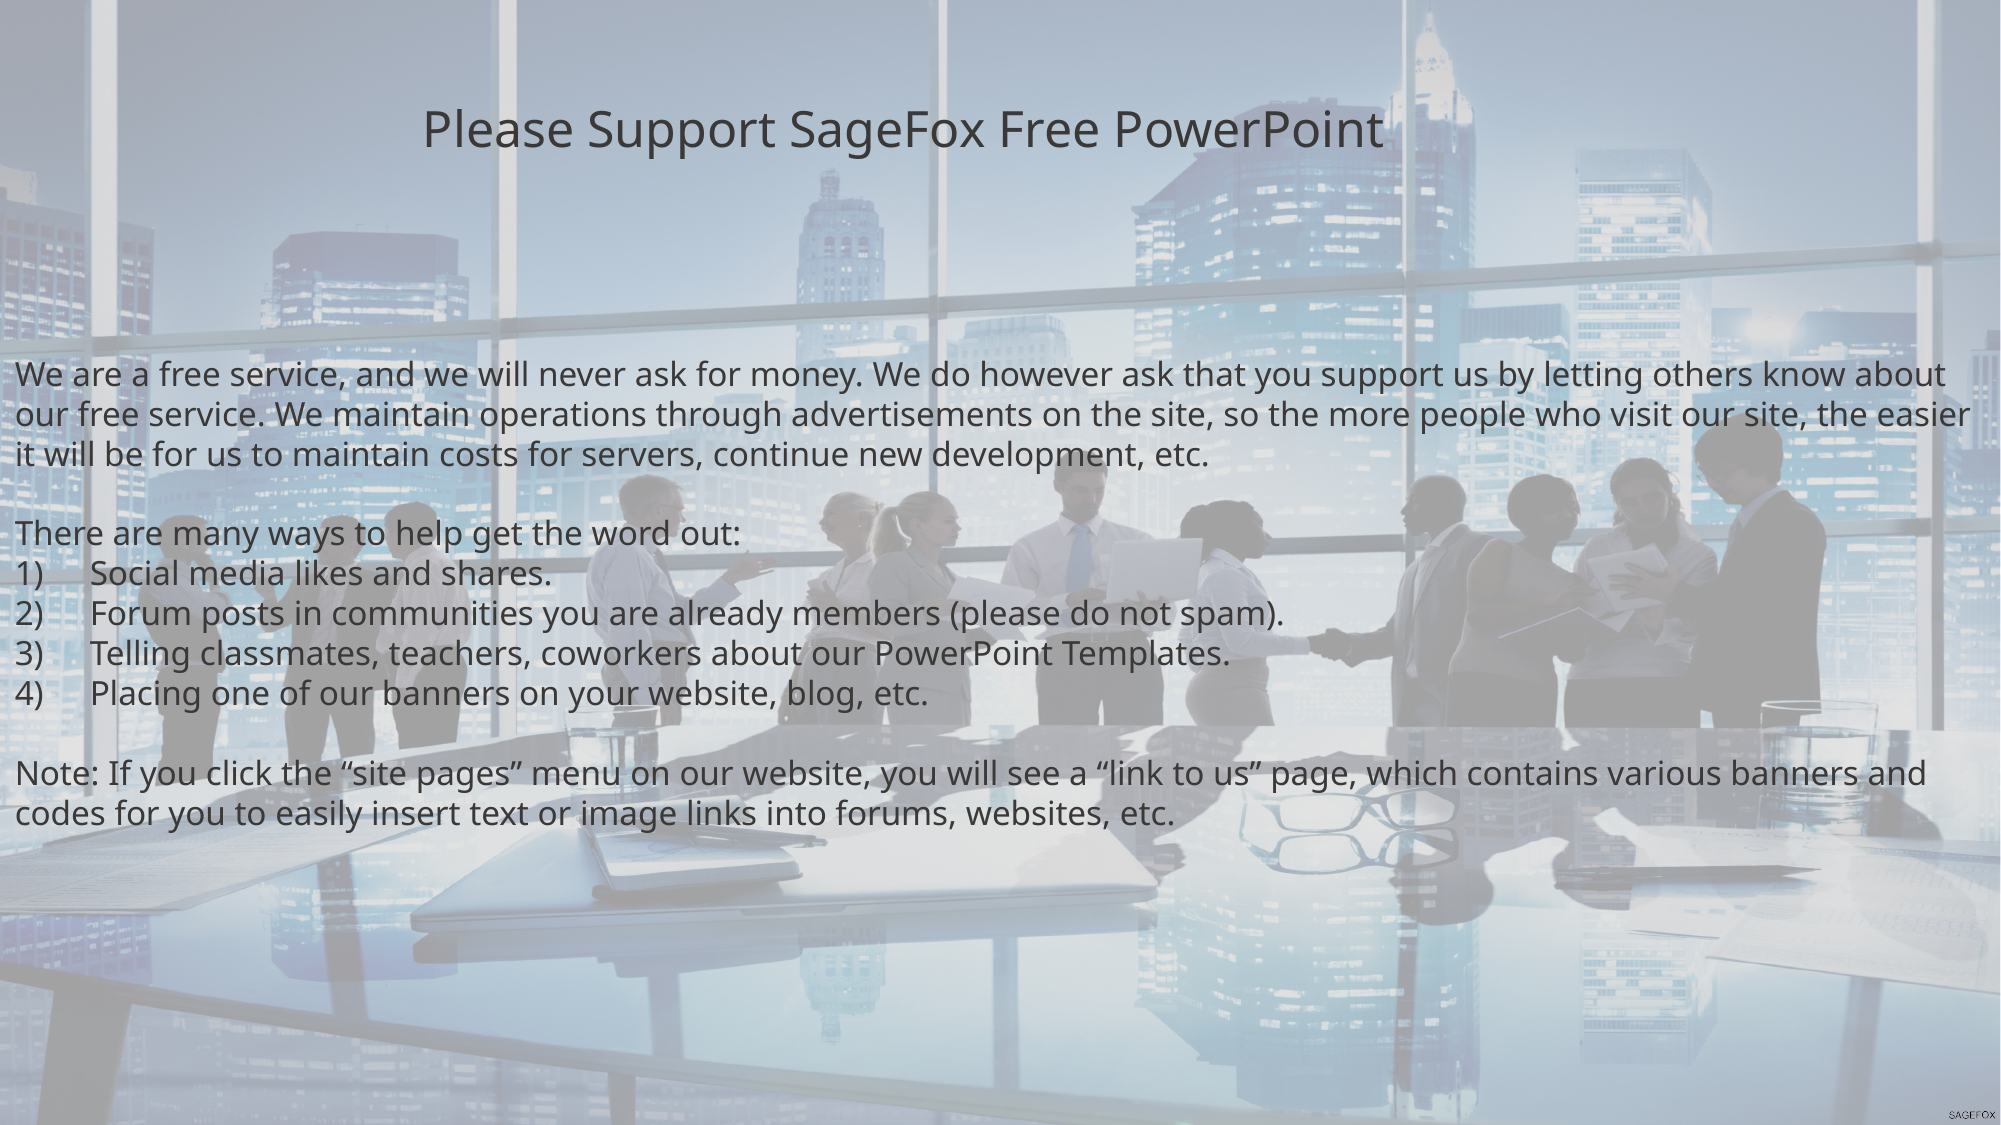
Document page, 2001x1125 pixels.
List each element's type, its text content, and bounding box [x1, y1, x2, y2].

text_box We are a free service, and we will never ask for money. We do however ask that you support us by letting others know about our free service. We maintain operations through advertisements on the site, so the more people who visit our site, the easier it will be for us to maintain costs for servers, continue new development, etc. There are many ways to help get the word out: Social media likes and shares. Forum posts in communities you are already members (please do not spam). Telling classmates, teachers, coworkers about our PowerPoint Templates. Placing one of our banners on your website, blog, etc. Note: If you click the “site pages” menu on our website, you will see a “link to us” page, which contains various banners and codes for you to easily insert text or image links into forums, websites, etc. [0, 0, 2000, 1125]
title Please Support SageFox Free PowerPoint [363, 72, 1444, 190]
